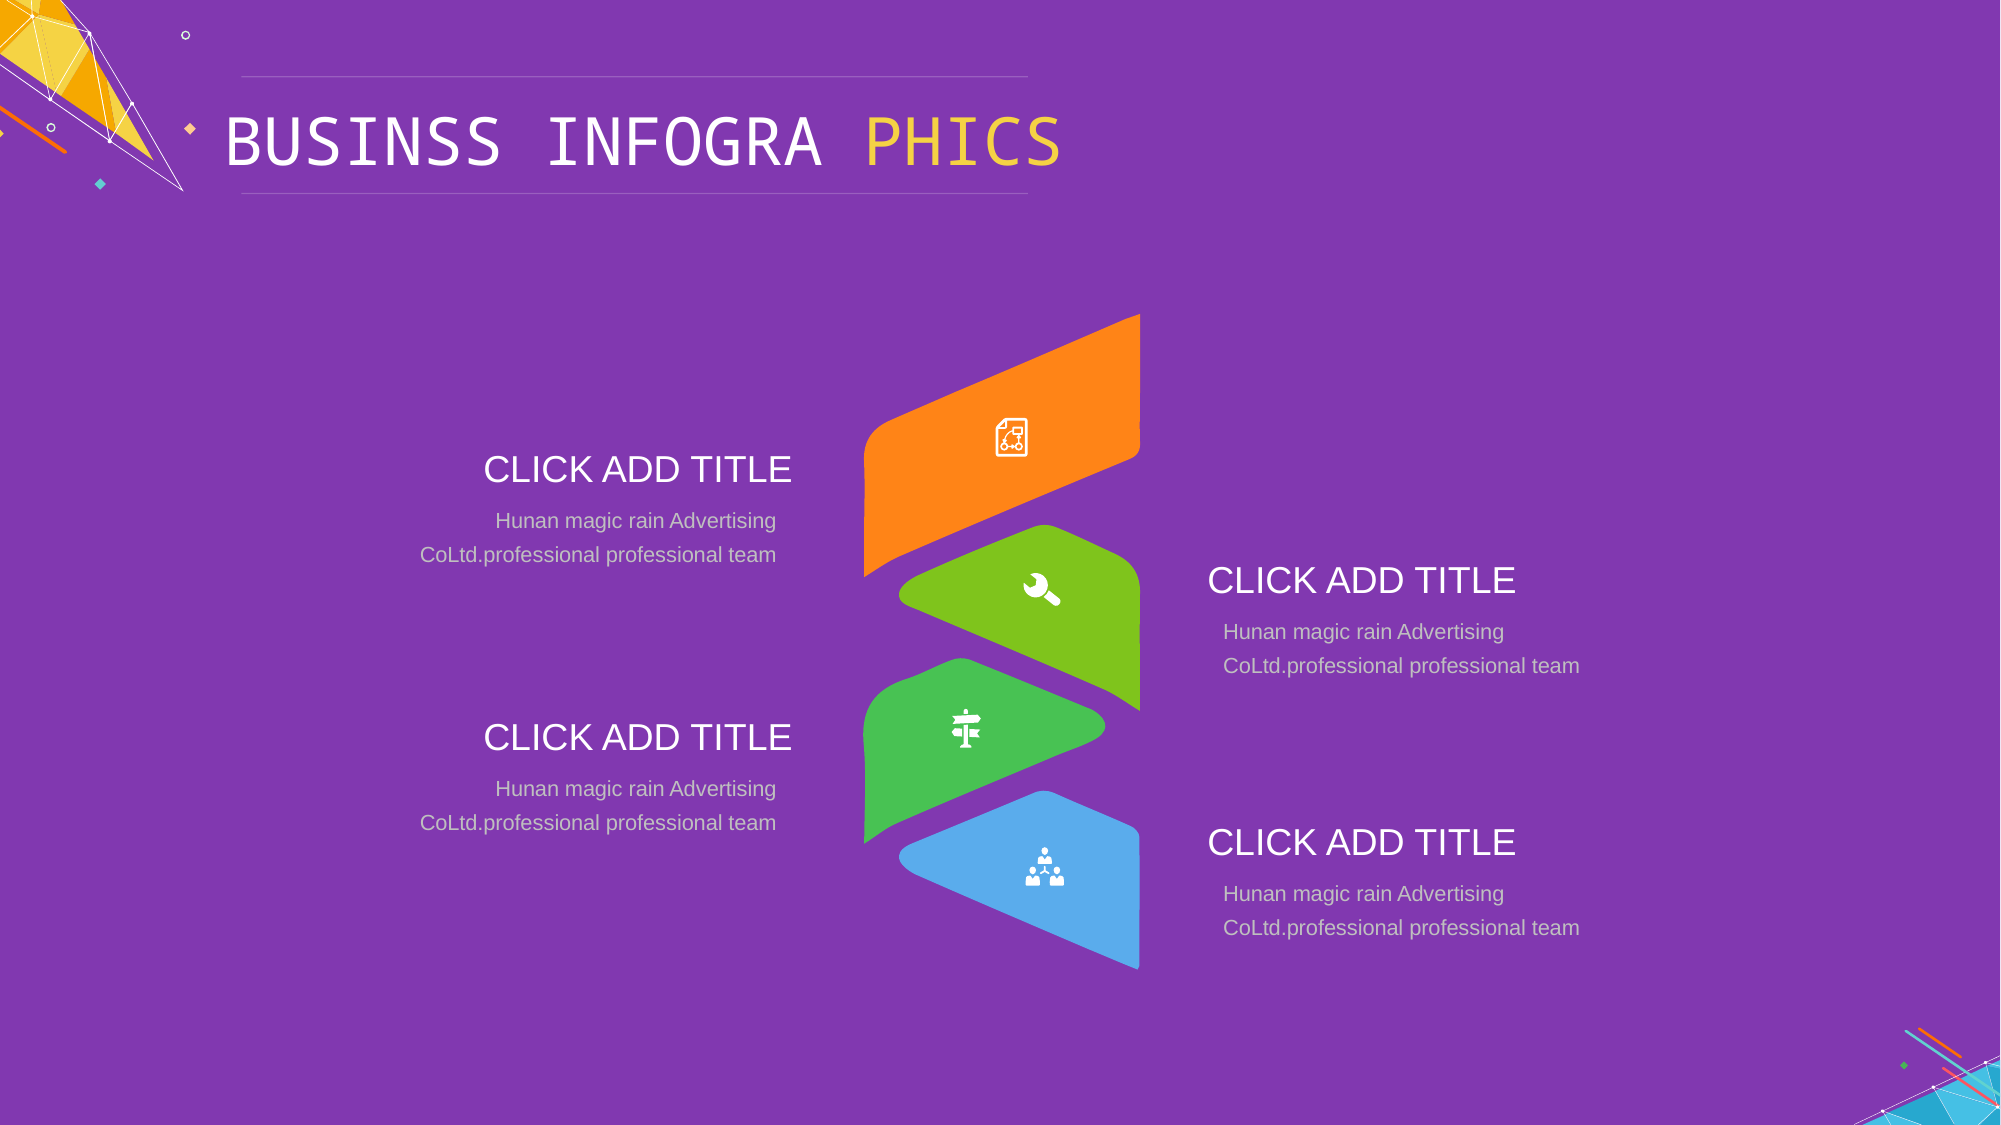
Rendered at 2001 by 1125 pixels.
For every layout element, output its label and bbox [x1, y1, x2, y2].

text_box [1208, 548, 1598, 687]
text_box [402, 437, 792, 576]
text_box [860, 657, 1110, 844]
text_box [862, 313, 1141, 578]
text_box [1208, 810, 1598, 949]
text_box [897, 789, 1140, 970]
text_box [896, 578, 1141, 711]
text_box [402, 705, 792, 844]
